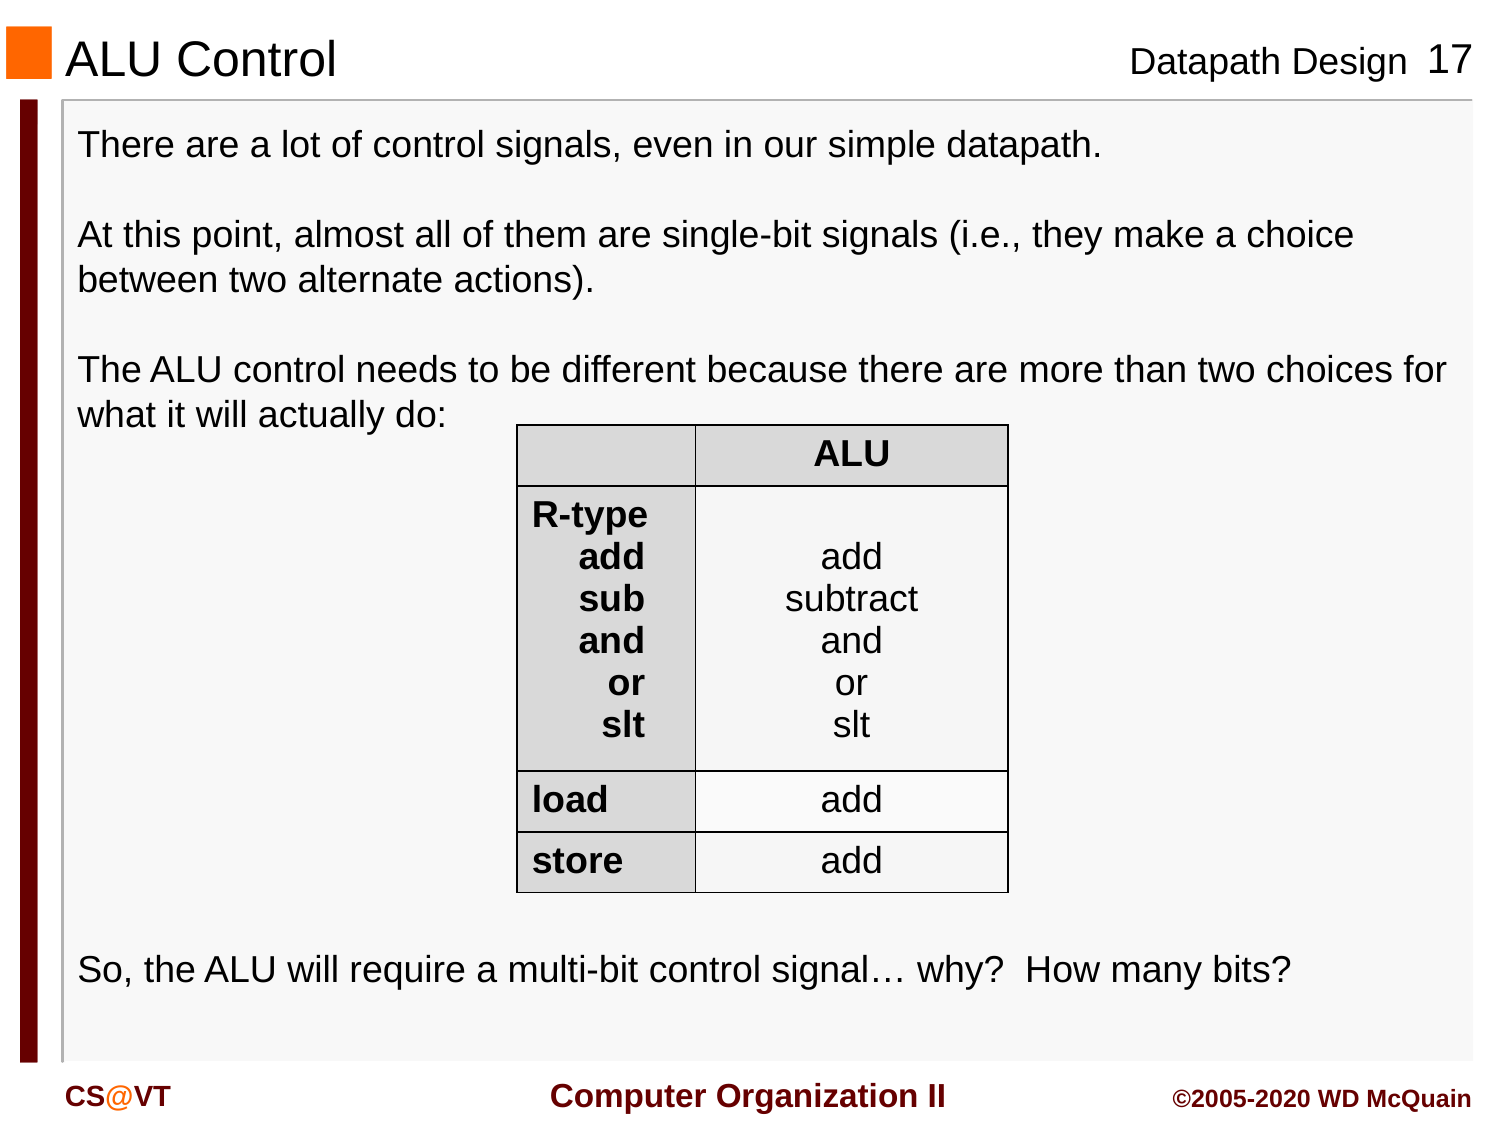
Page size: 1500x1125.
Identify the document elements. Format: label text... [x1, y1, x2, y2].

table_cell add subtract and or slt [696, 487, 1007, 770]
table_header ALU [696, 426, 1007, 485]
table_header [518, 426, 695, 485]
text_box There are a lot of control signals, even in our simple datapath. At this point, almost all of them are single-bit signals (i.e., they make a choice between two alternate actions). The ALU control needs to be different because there are more than two choices for what it will actually do: [62, 112, 1463, 443]
text_box So, the ALU will require a multi-bit control signal… why? How many bits? [62, 937, 1463, 998]
table_cell load [518, 772, 695, 831]
table_cell add [696, 833, 1007, 892]
table_cell add [696, 772, 1007, 831]
table_cell R-type add sub and or slt [518, 487, 695, 770]
title ALU Control [50, 28, 1000, 85]
table_cell store [518, 833, 695, 892]
